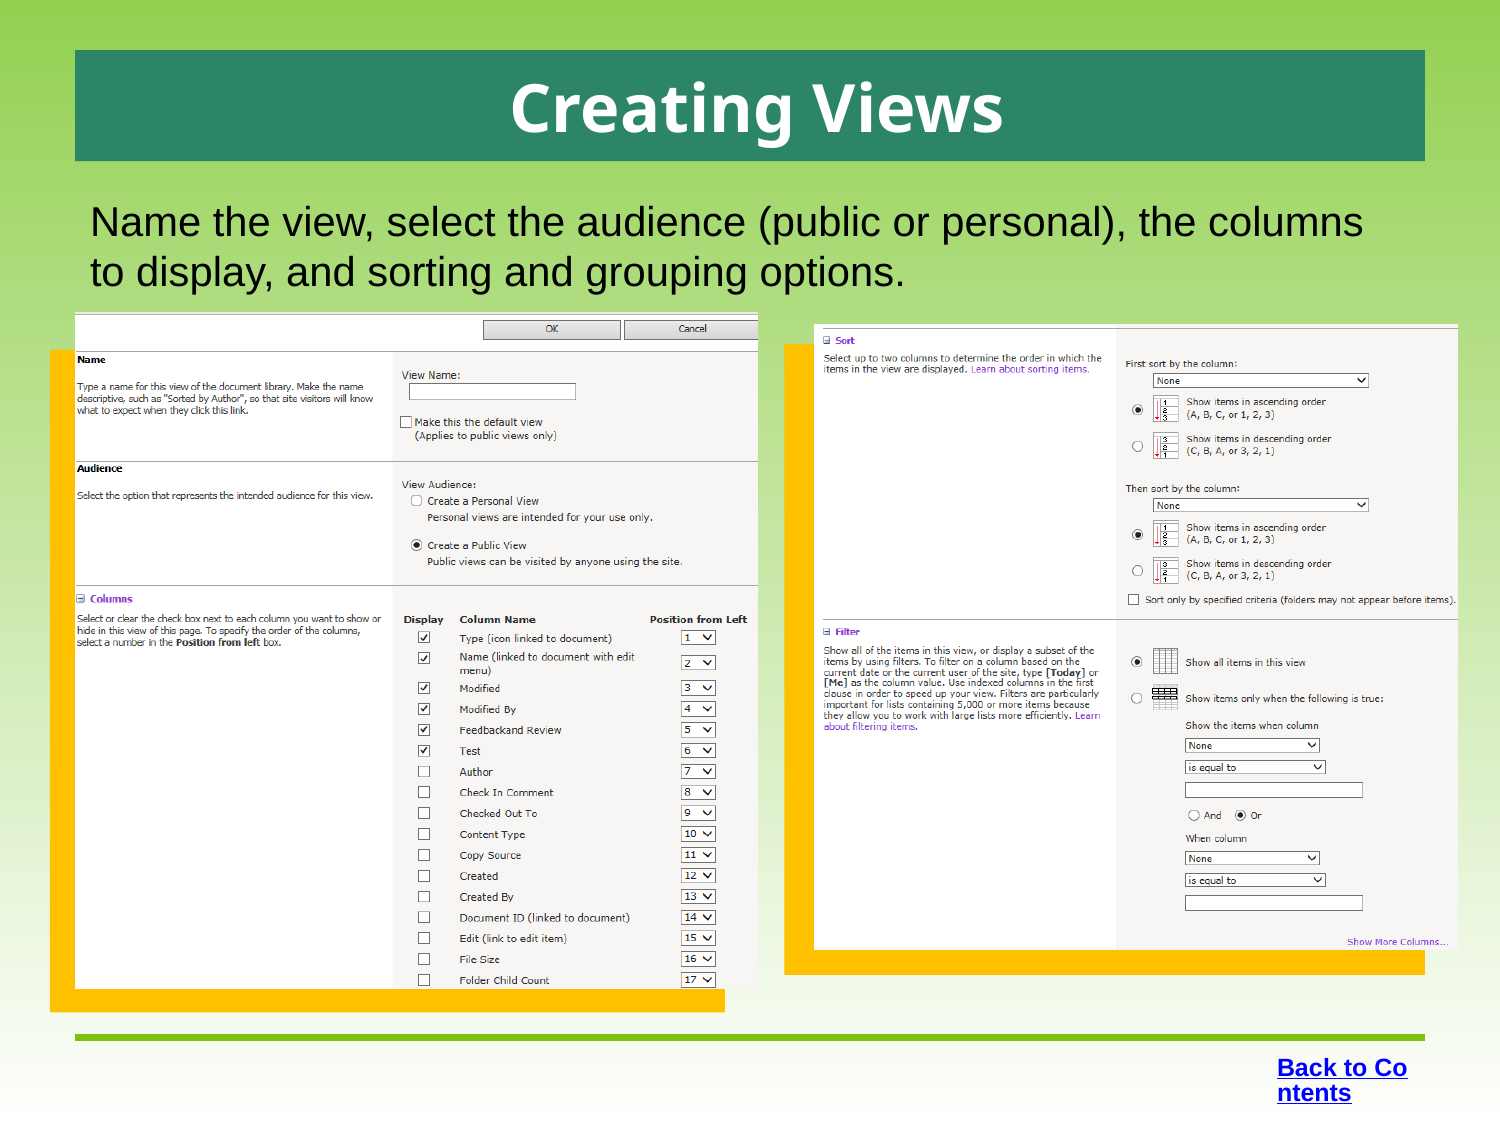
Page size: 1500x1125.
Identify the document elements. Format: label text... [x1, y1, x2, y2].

text_box [48, 348, 727, 1014]
title Creating Views [75, 50, 1425, 162]
text_box Back to Contents [1262, 1044, 1425, 1089]
text_box [782, 342, 1427, 977]
picture [74, 312, 759, 990]
picture [813, 324, 1458, 950]
list Name the view, select the audience (public or personal), the columns to display, and sorting and grouping options. [75, 187, 1390, 313]
